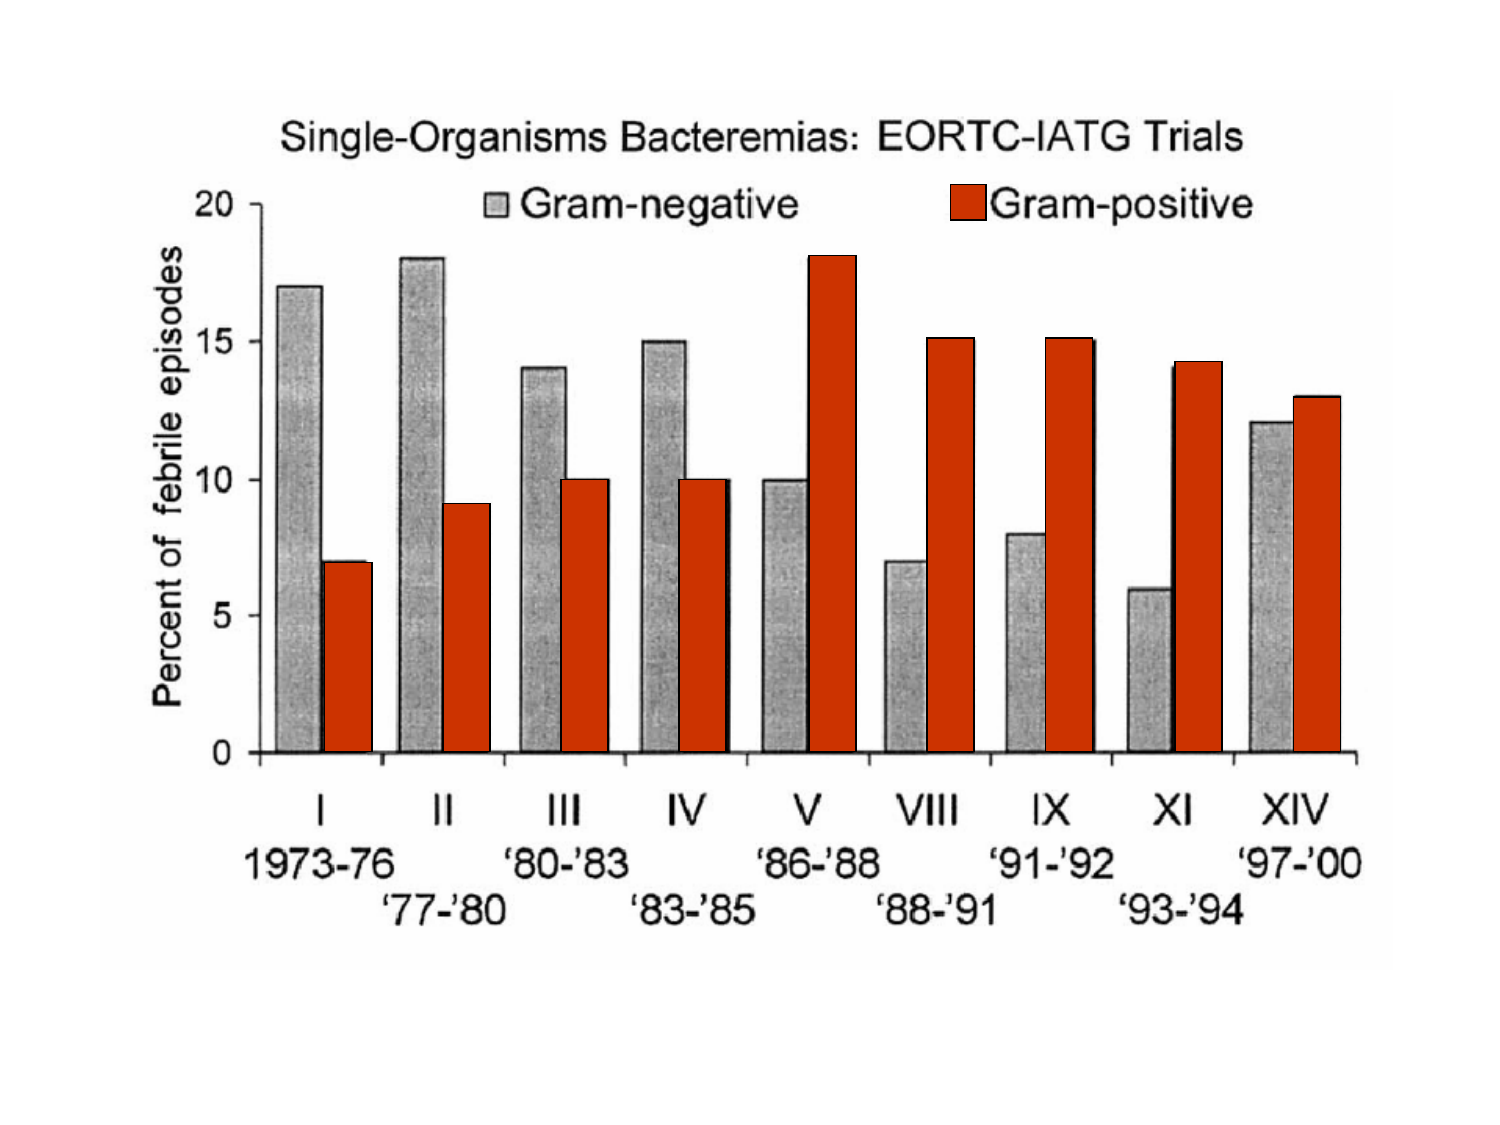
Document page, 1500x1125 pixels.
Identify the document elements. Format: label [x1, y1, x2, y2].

picture [100, 89, 1393, 970]
